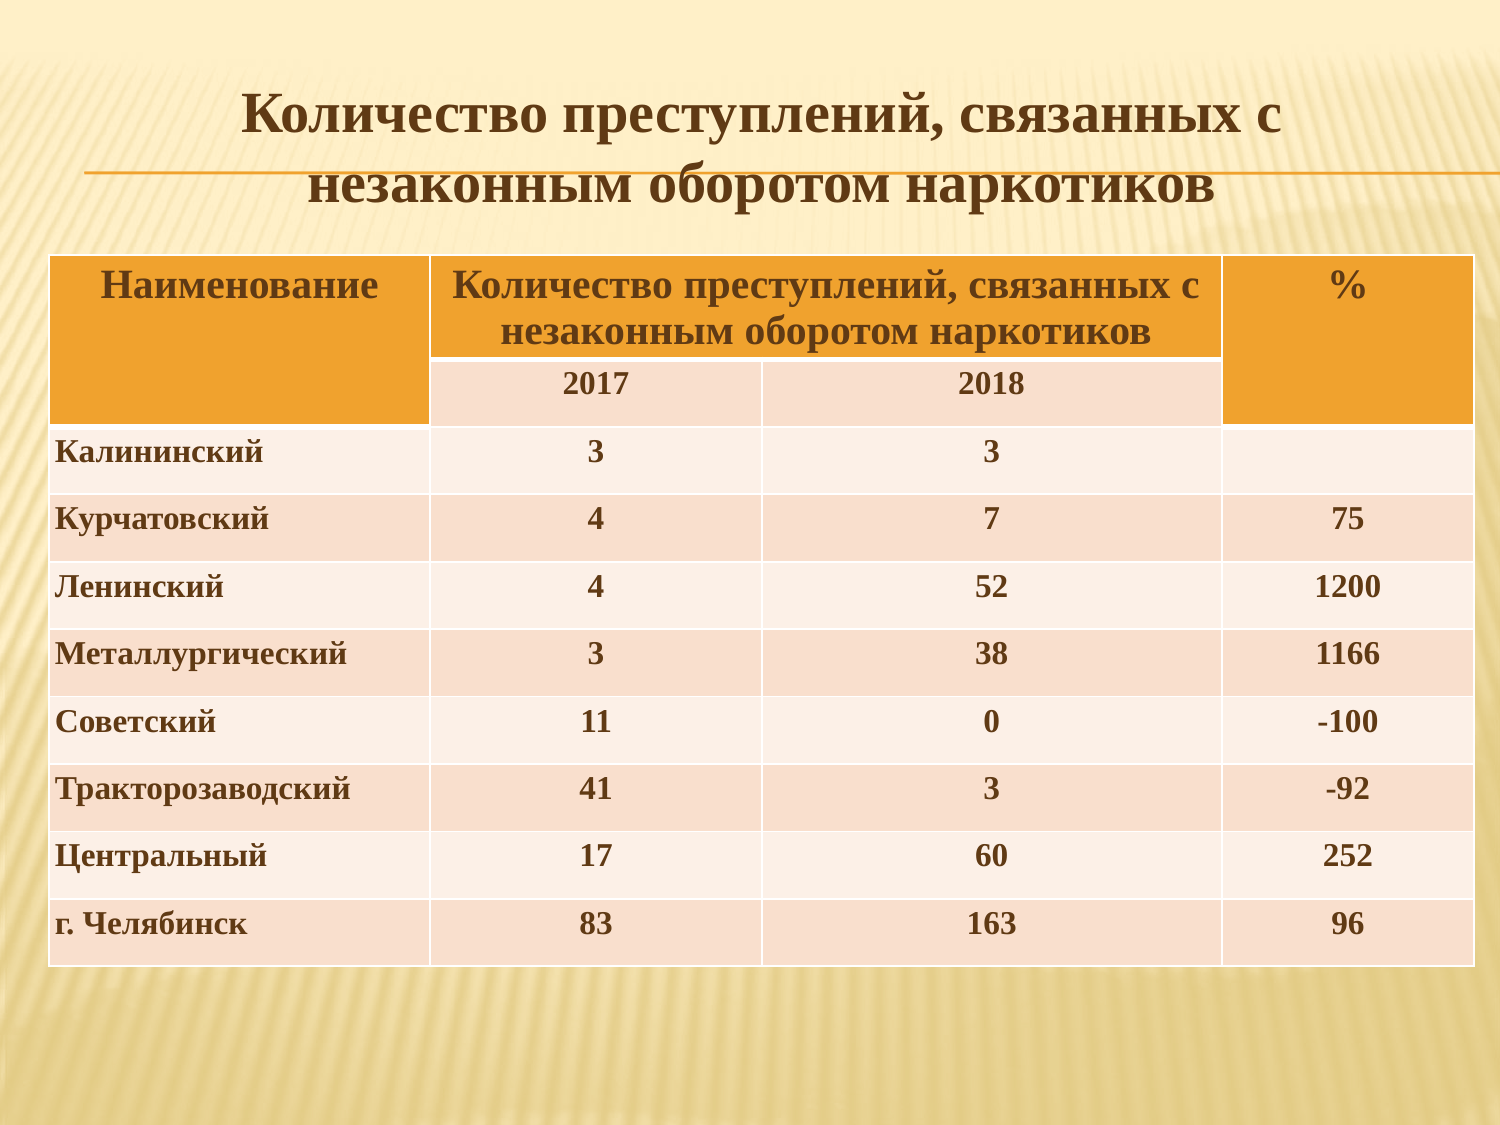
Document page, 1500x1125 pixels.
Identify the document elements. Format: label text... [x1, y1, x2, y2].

table_cell 0 [763, 697, 1221, 763]
table_cell 252 [1223, 832, 1473, 898]
table_header % [1223, 256, 1473, 424]
table_cell 7 [763, 495, 1221, 561]
table_cell 60 [763, 832, 1221, 898]
table_cell 3 [431, 630, 761, 696]
table_cell 1166 [1223, 630, 1473, 696]
table_cell 4 [431, 563, 761, 628]
table_cell г. Челябинск [50, 900, 429, 965]
table_cell 17 [431, 832, 761, 898]
table_cell 4 [431, 495, 761, 561]
table_cell 75 [1223, 495, 1473, 561]
table_cell 2017 [431, 362, 761, 426]
table_header Количество преступлений, связанных с незаконным оборотом наркотиков [431, 256, 1221, 357]
table_cell -92 [1223, 765, 1473, 831]
table_header Наименование [50, 256, 429, 424]
table_cell 3 [763, 765, 1221, 831]
table_cell Металлургический [50, 630, 429, 696]
text_box Количество преступлений, связанных с незаконным оборотом наркотиков [112, 66, 1412, 221]
table_cell 11 [431, 697, 761, 763]
table_cell [1223, 430, 1473, 493]
table_cell Курчатовский [50, 495, 429, 561]
table_cell Центральный [50, 832, 429, 898]
table_cell 3 [431, 428, 761, 493]
table_cell 3 [763, 428, 1221, 493]
table_cell Советский [50, 697, 429, 763]
table_cell 2018 [763, 362, 1221, 426]
table_cell -100 [1223, 697, 1473, 763]
table_cell 83 [431, 900, 761, 965]
table_cell Ленинский [50, 563, 429, 628]
table_cell 41 [431, 765, 761, 831]
table_cell Калининский [50, 430, 429, 493]
table_cell 1200 [1223, 563, 1473, 628]
table_cell 96 [1223, 900, 1473, 965]
table_cell Тракторозаводский [50, 765, 429, 831]
table_cell 38 [763, 630, 1221, 696]
table_cell 163 [763, 900, 1221, 965]
table_cell 52 [763, 563, 1221, 628]
